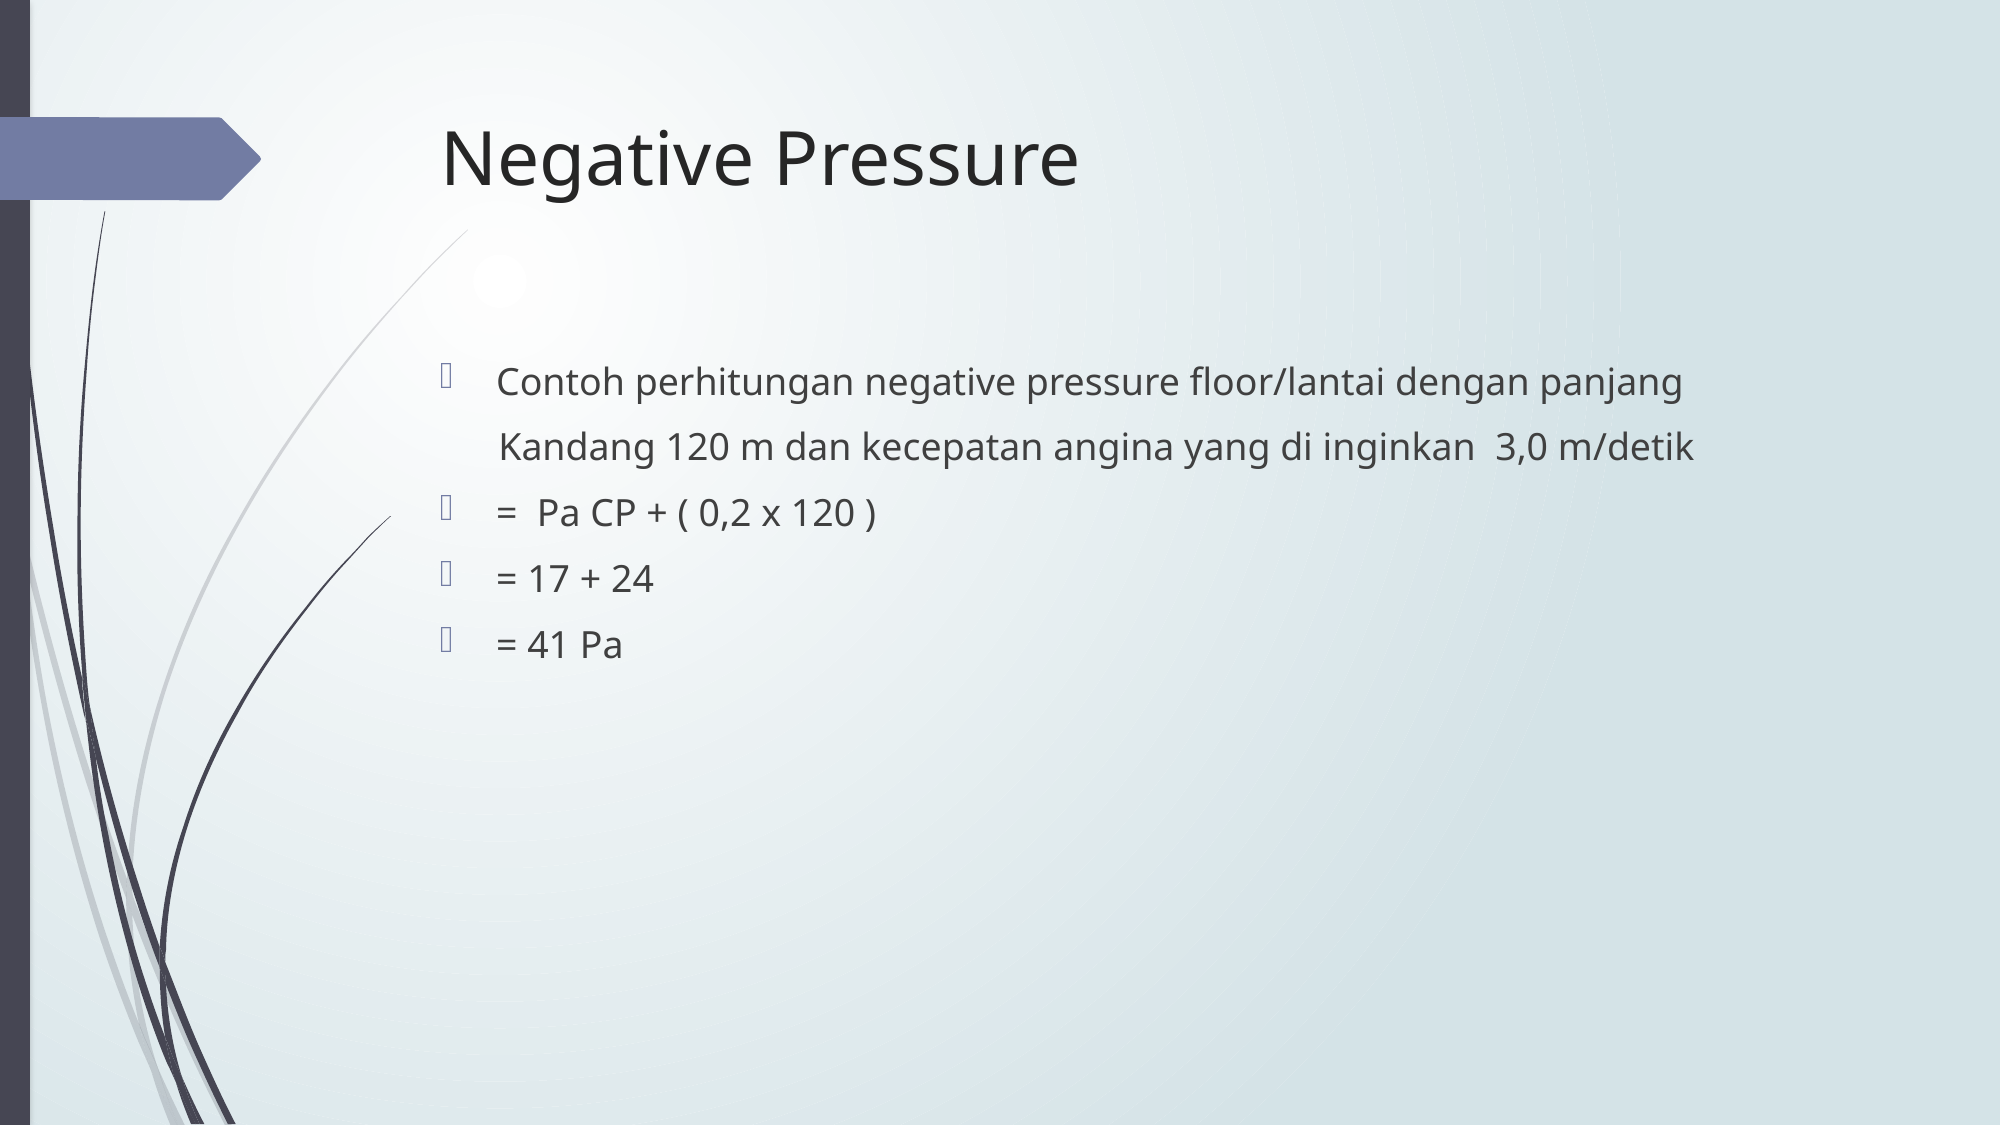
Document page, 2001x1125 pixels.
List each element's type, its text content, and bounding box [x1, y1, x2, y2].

list Contoh perhitungan negative pressure floor/lantai dengan panjang Kandang 120 m dan kecepatan angina yang di inginkan 3,0 m/detik = Pa CP + ( 0,2 x 120 ) = 17 + 24 = 41 Pa [424, 350, 1888, 970]
title Negative Pressure [425, 102, 1888, 313]
